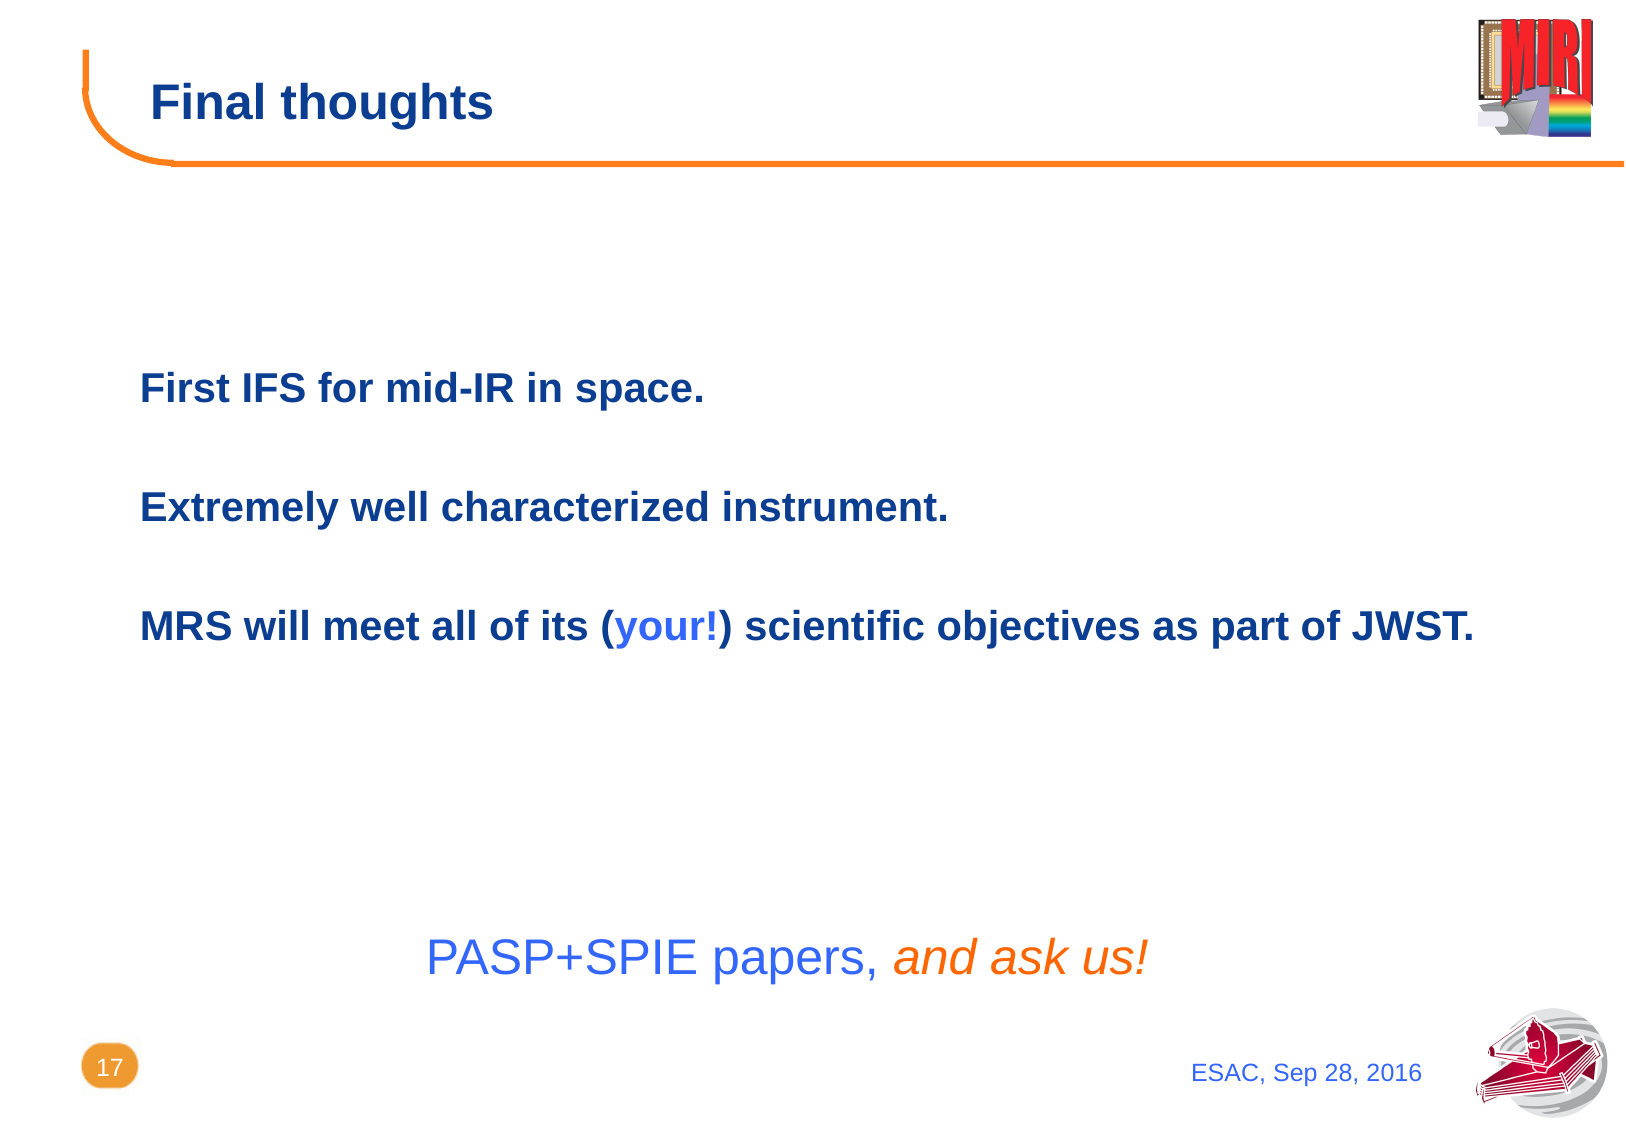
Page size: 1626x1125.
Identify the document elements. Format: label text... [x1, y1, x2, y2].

text_box PASP+SPIE papers, and ask us! [410, 916, 1164, 992]
picture [1478, 19, 1593, 152]
picture [70, 1037, 150, 1097]
title Final thoughts [150, 37, 1350, 162]
list First IFS for mid-IR in space. Extremely well characterized instrument. MRS will meet all of its (your!) scientific objectives as part of JWST. [125, 293, 1525, 693]
slide_number 17 [79, 1043, 141, 1089]
picture [1473, 1008, 1617, 1118]
